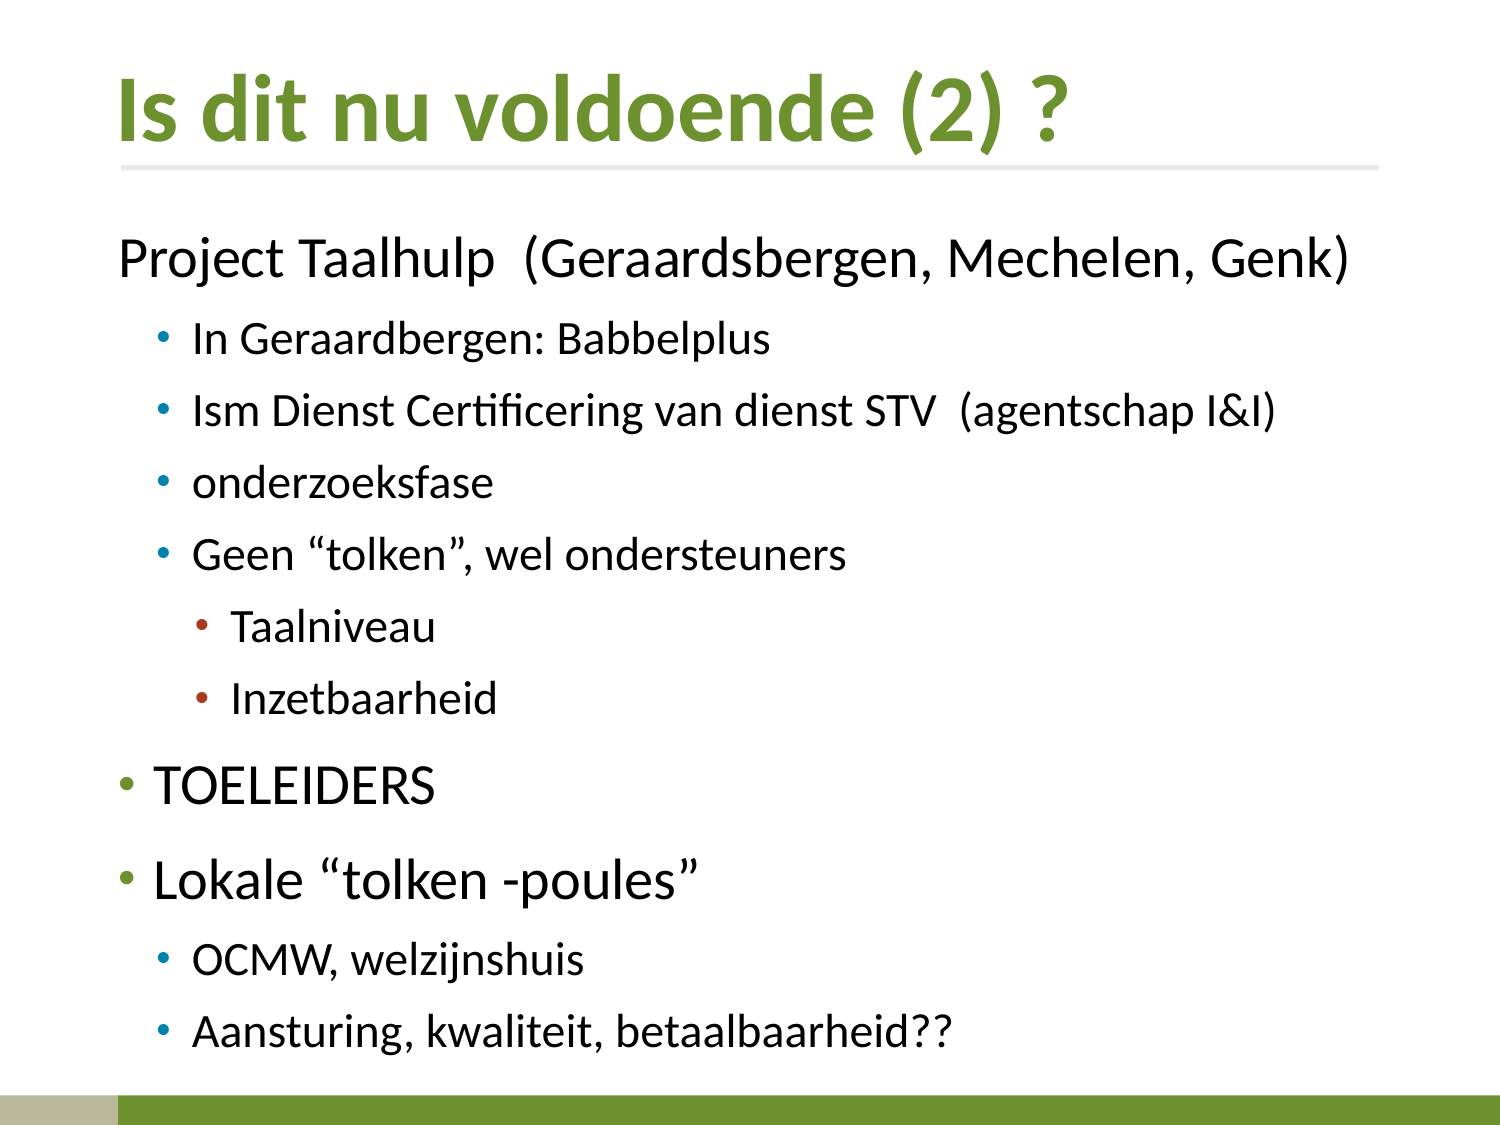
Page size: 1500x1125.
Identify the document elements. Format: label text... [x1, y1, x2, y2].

title Is dit nu voldoende (2) ? [115, 41, 1379, 161]
list Project Taalhulp (Geraardsbergen, Mechelen, Genk) In Geraardbergen: Babbelplus Ism Dienst Certificering van dienst STV (agentschap I&I) onderzoeksfase Geen “tolken”, wel ondersteuners Taalniveau Inzetbaarheid TOELEIDERS Lokale “tolken -poules” OCMW, welzijnshuis Aansturing, kwaliteit, betaalbaarheid?? [103, 225, 1382, 1060]
